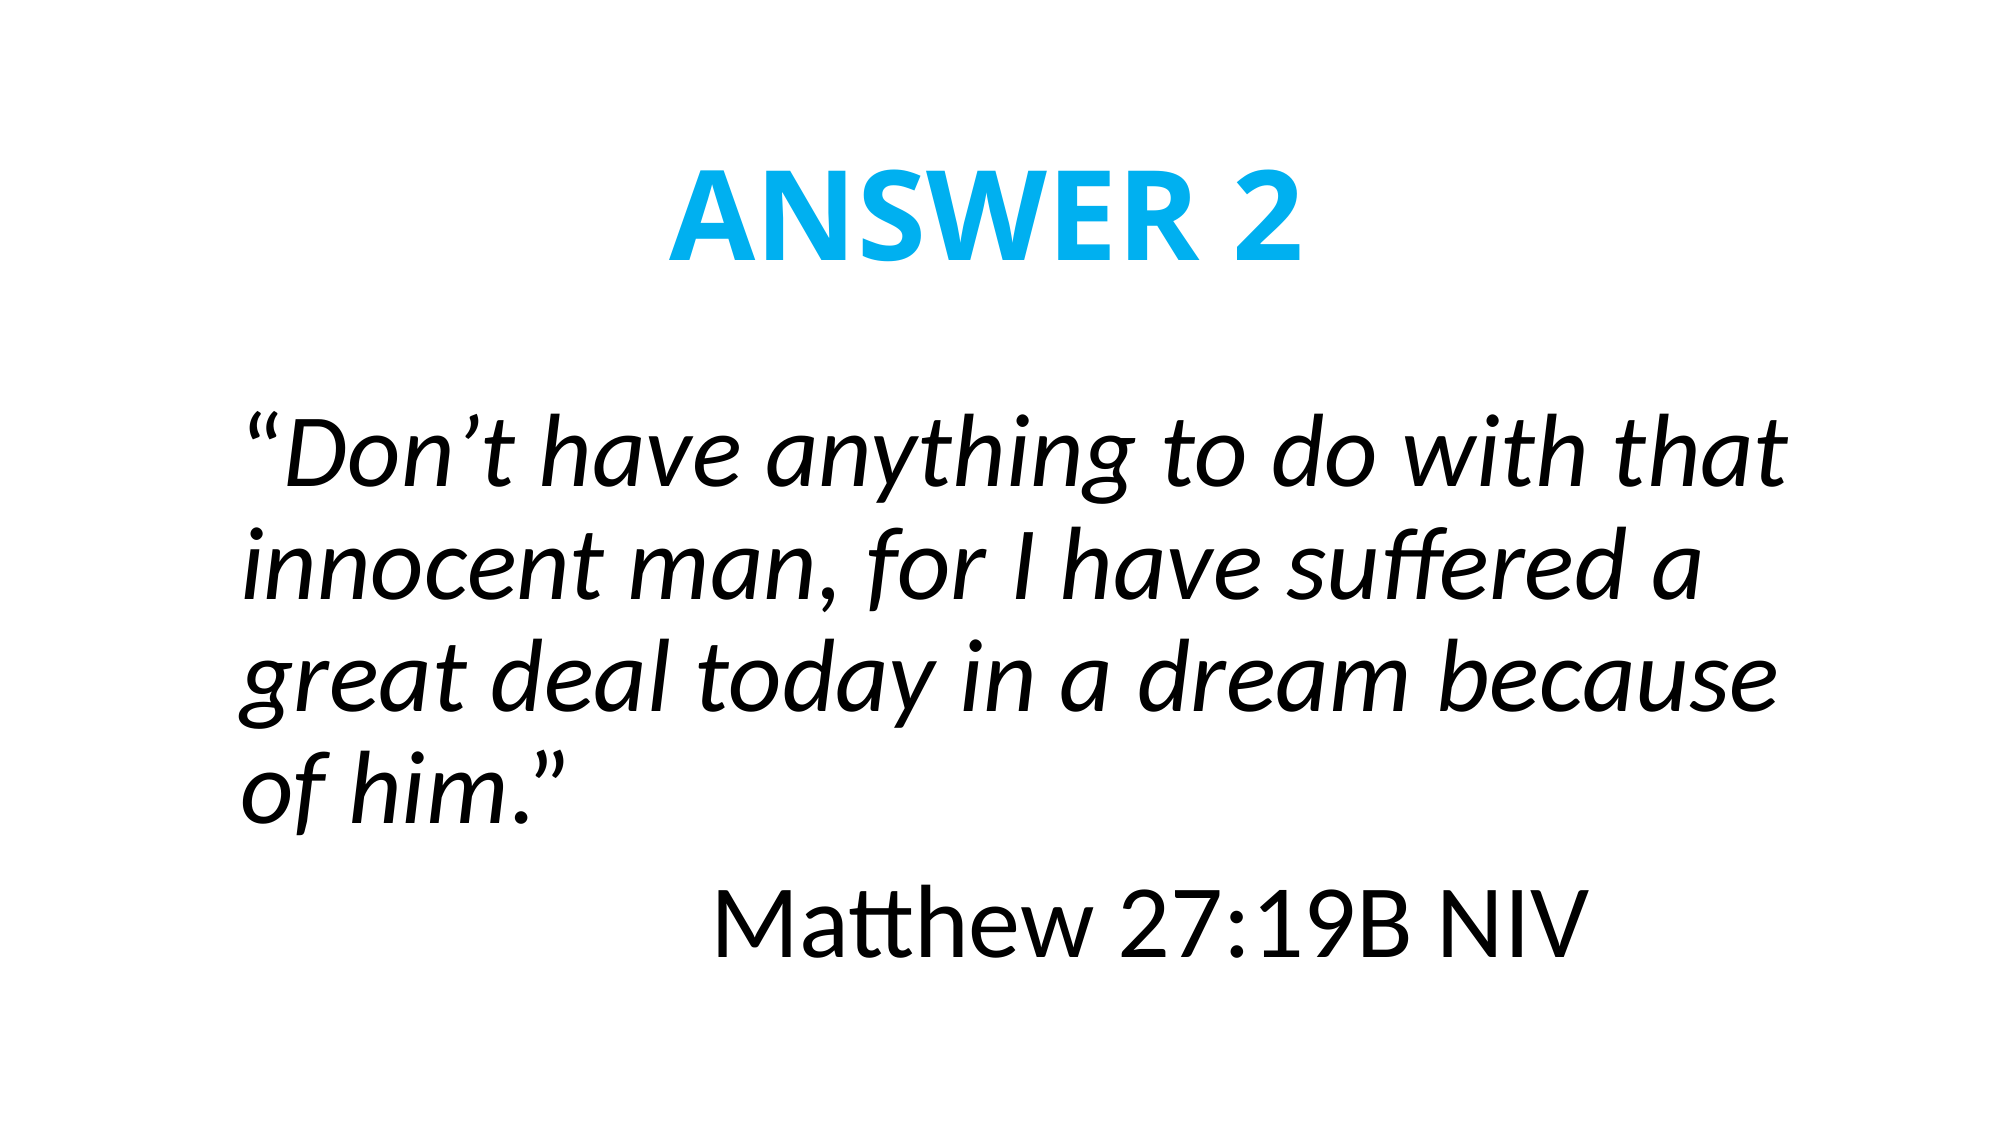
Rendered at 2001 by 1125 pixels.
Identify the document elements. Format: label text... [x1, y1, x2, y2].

title ANSWER 2 [236, 94, 1737, 295]
subtitle “Don’t have anything to do with that innocent man, for I have suffered a great deal today in a dream because of him.” Matthew 27:19B NIV [225, 389, 1875, 985]
